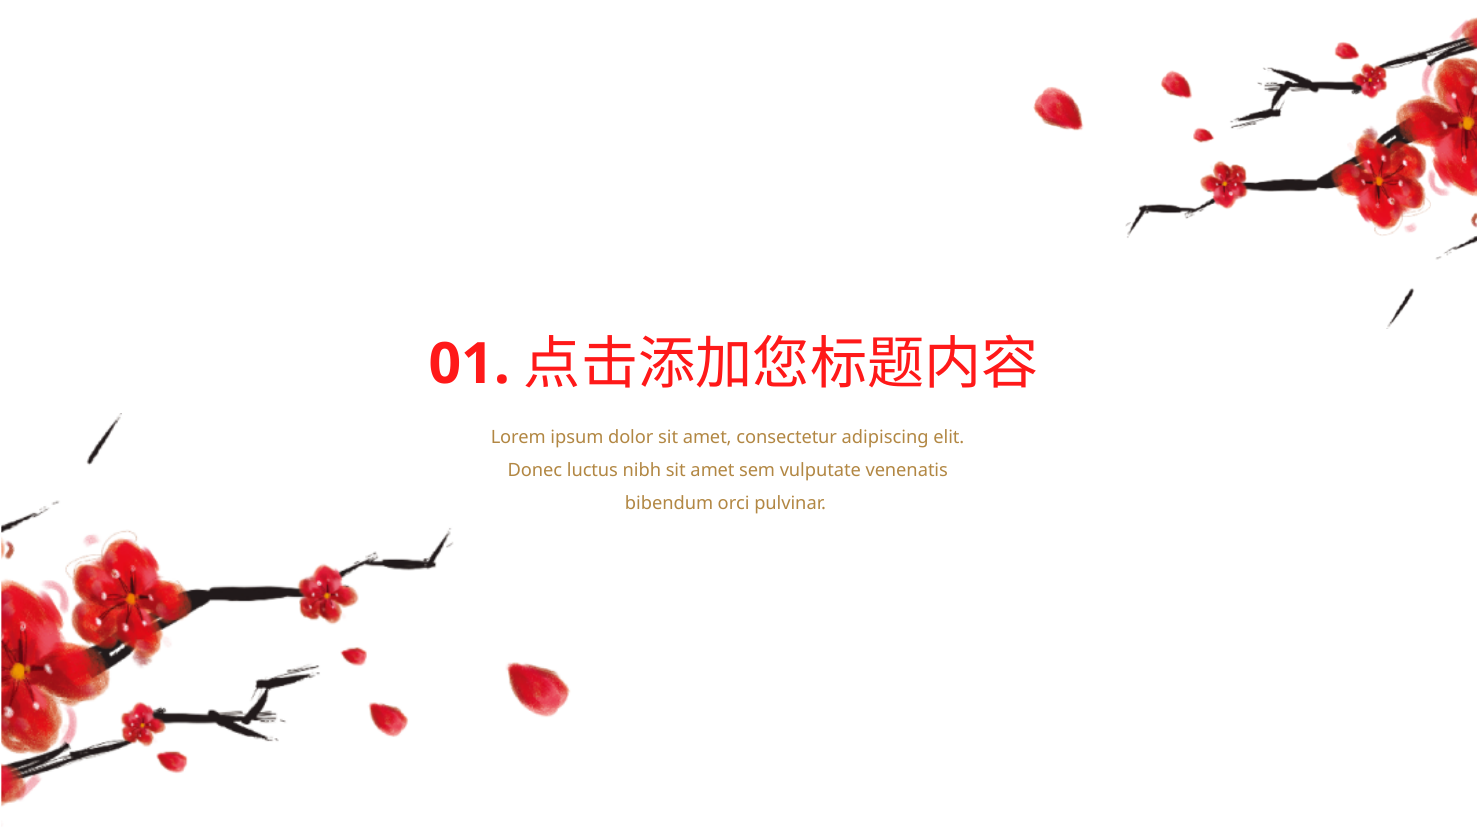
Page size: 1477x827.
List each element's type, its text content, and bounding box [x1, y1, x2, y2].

text_box Lorem ipsum dolor sit amet, consectetur adipiscing elit. Donec luctus nibh sit amet sem vulputate venenatis bibendum orci pulvinar. [447, 406, 1009, 521]
text_box 01.点击添加您标题内容 [413, 318, 1054, 403]
picture [0, 413, 594, 827]
picture [1013, 0, 1477, 329]
